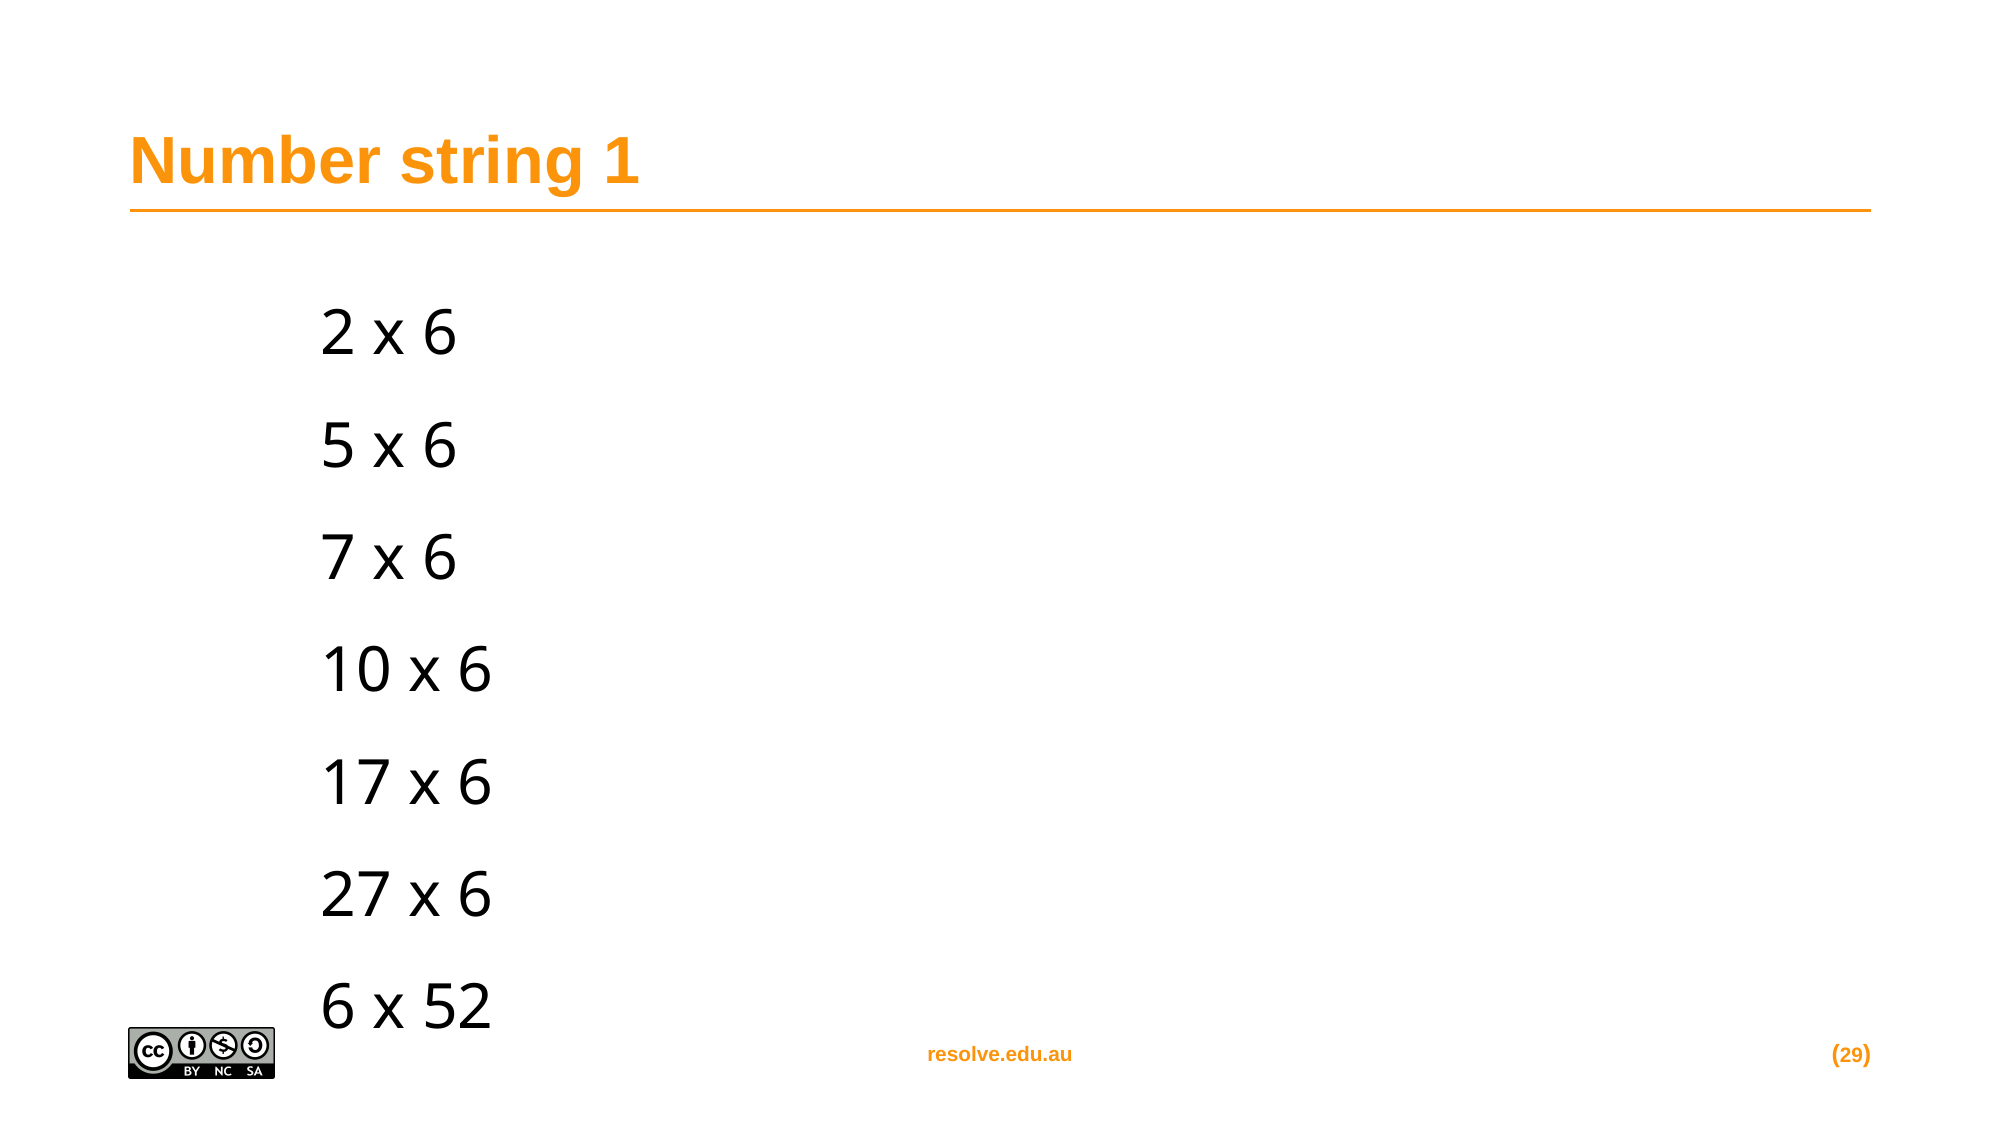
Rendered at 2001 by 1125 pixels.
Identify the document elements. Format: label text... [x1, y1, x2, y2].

slide_number (29) [1753, 1026, 1872, 1078]
picture [128, 1027, 275, 1079]
list 2 x 6 5 x 6 7 x 6 10 x 6 17 x 6 27 x 6 6 x 52 [320, 254, 1872, 1079]
title Number string 1 [129, 116, 1872, 204]
footer resolve.edu.au [653, 1027, 1347, 1079]
